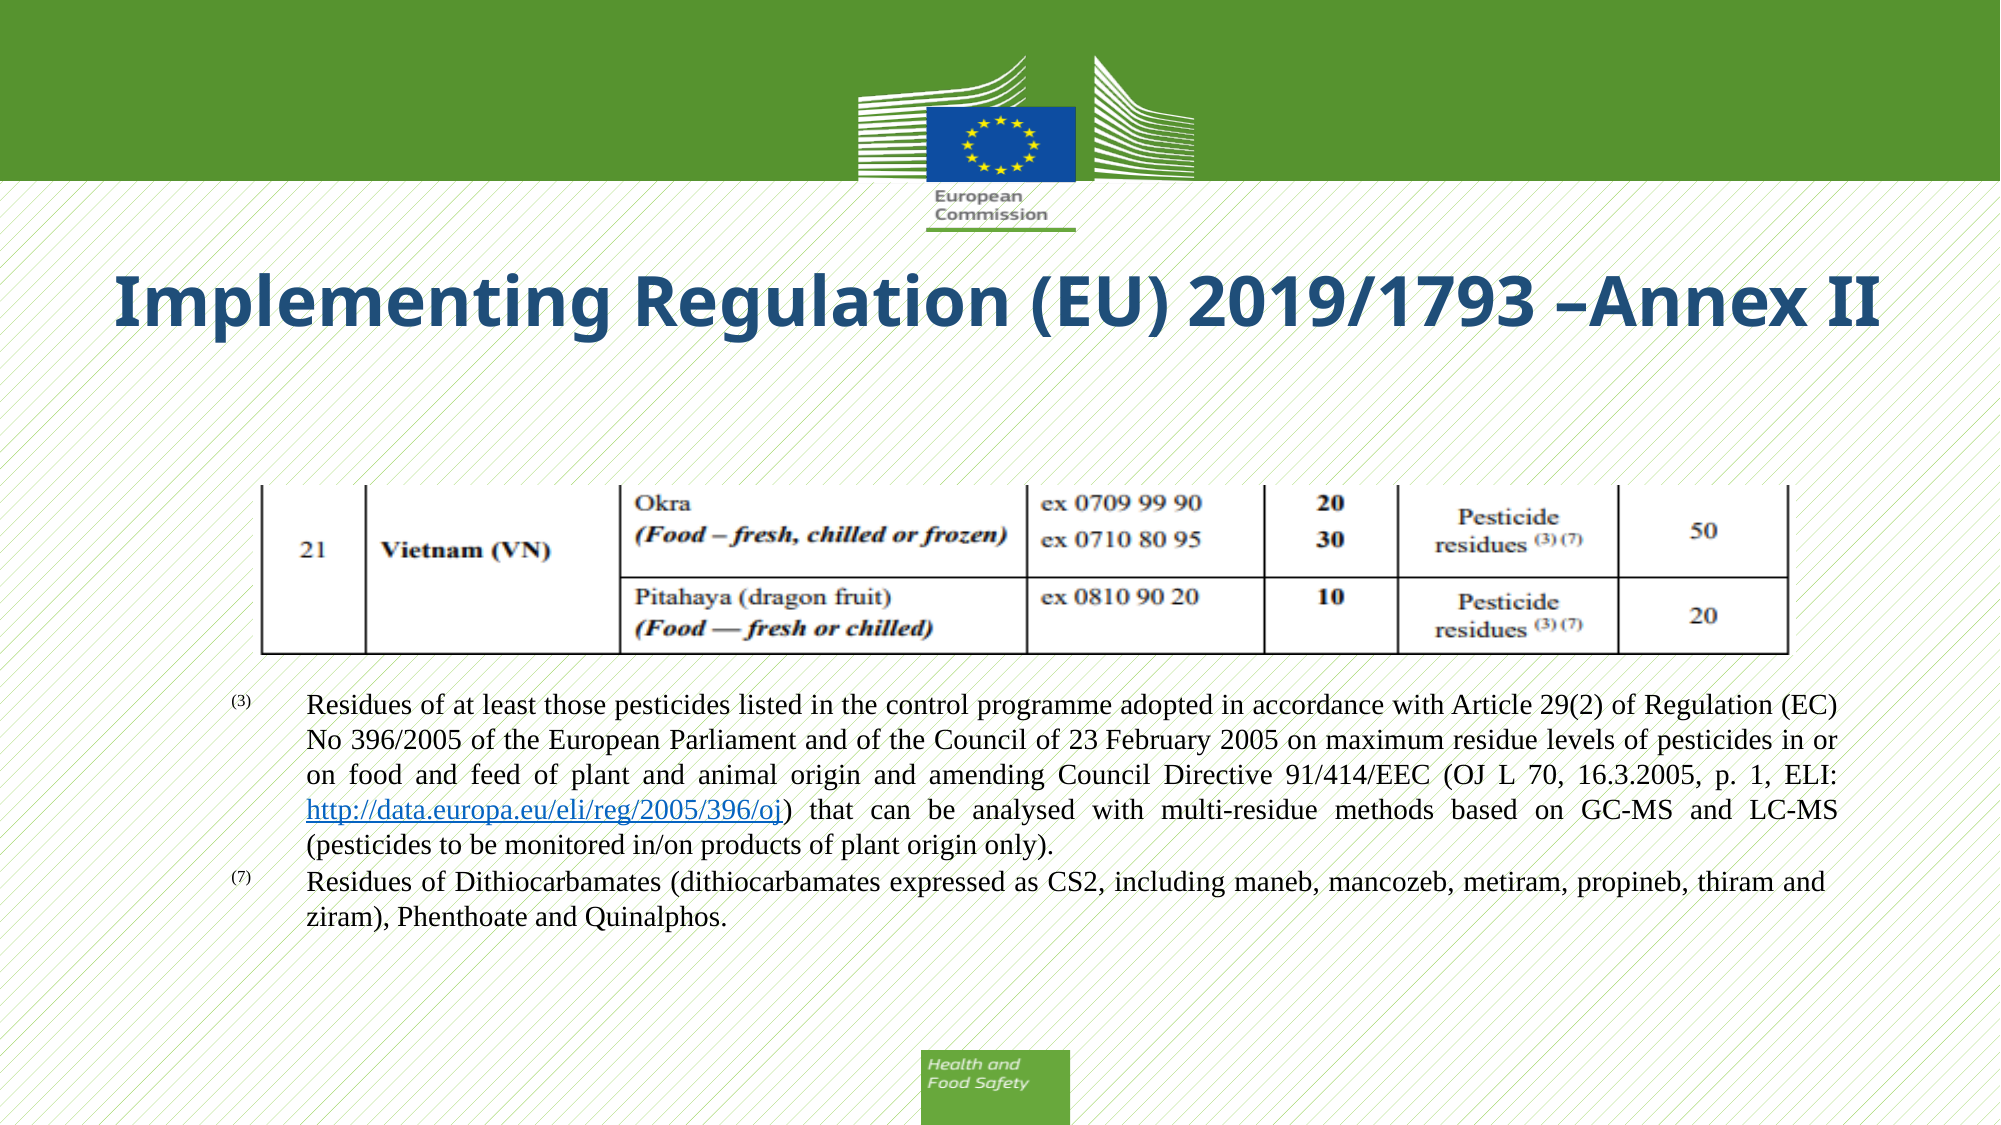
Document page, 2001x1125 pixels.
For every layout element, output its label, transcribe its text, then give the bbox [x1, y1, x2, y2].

text_box (7) Residues of Dithiocarbamates (dithiocarbamates expressed as CS2, including maneb, mancozeb, metiram, propineb, thiram and ziram), Phenthoate and Quinalphos. [216, 854, 1843, 940]
title Implementing Regulation (EU) 2019/1793 –Annex II [99, 227, 1900, 381]
text_box (3) Residues of at least those pesticides listed in the control programme adopted in accordance with Article 29(2) of Regulation (EC) No 396/2005 of the European Parliament and of the Council of 23 February 2005 on maximum residue levels of pesticides in or on food and feed of plant and animal origin and amending Council Directive 91/414/EEC (OJ L 70, 16.3.2005, p. 1, ELI: http://data.europa.eu/eli/reg/2005/396/oj) that can be analysed with multi-residue methods based on GC-MS and LC-MS (pesticides to be monitored in/on products of plant origin only). [216, 678, 1855, 868]
picture [252, 485, 1796, 655]
